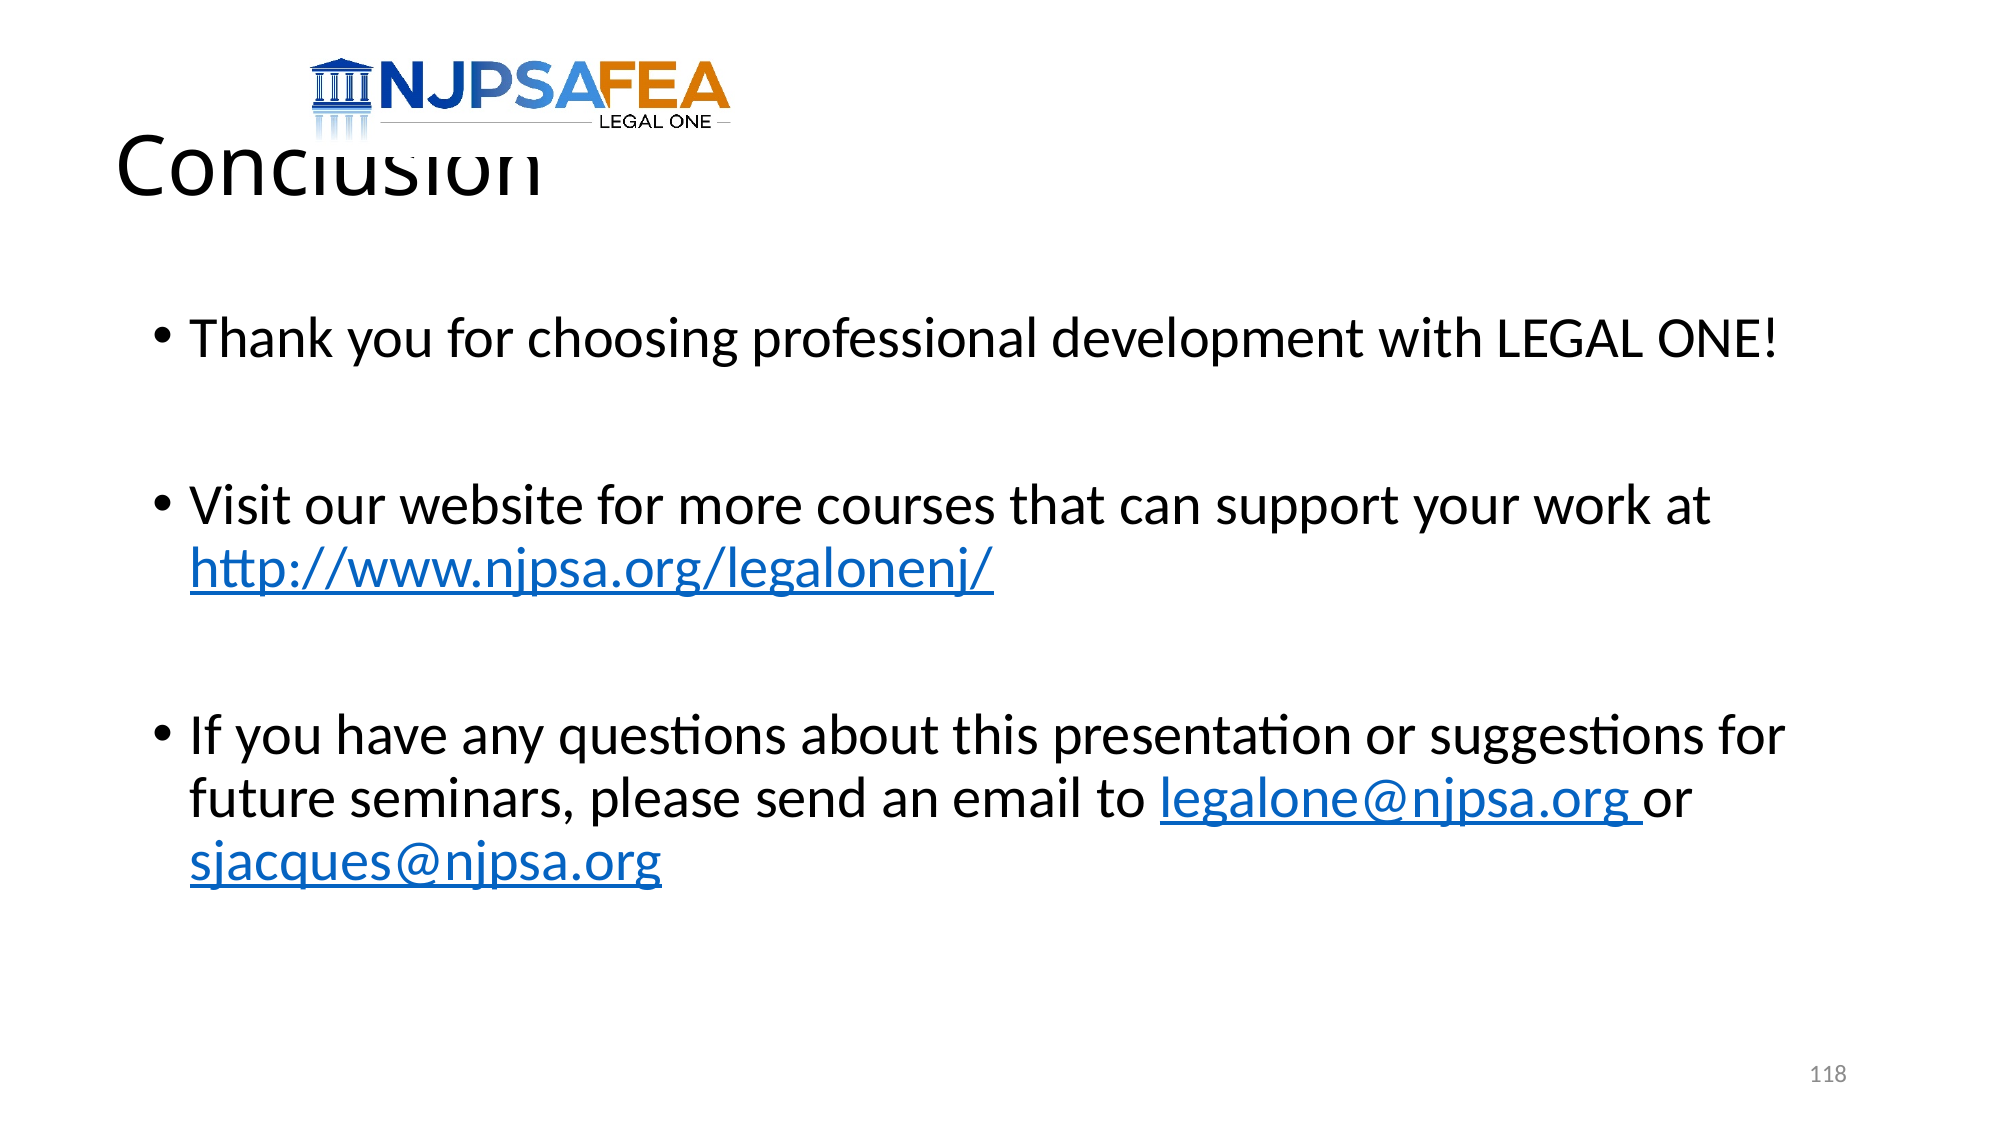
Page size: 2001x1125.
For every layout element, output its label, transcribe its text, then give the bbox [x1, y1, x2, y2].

title Conclusion [99, 75, 1900, 263]
list Thank you for choosing professional development with LEGAL ONE! Visit our website for more courses that can support your work at http://www.njpsa.org/legalonenj/ If you have any questions about this presentation or suggestions for future seminars, please send an email to legalone@njpsa.org or sjacques@njpsa.org [137, 299, 1863, 1014]
slide_number 118 [1412, 1042, 1863, 1103]
picture [309, 58, 735, 158]
